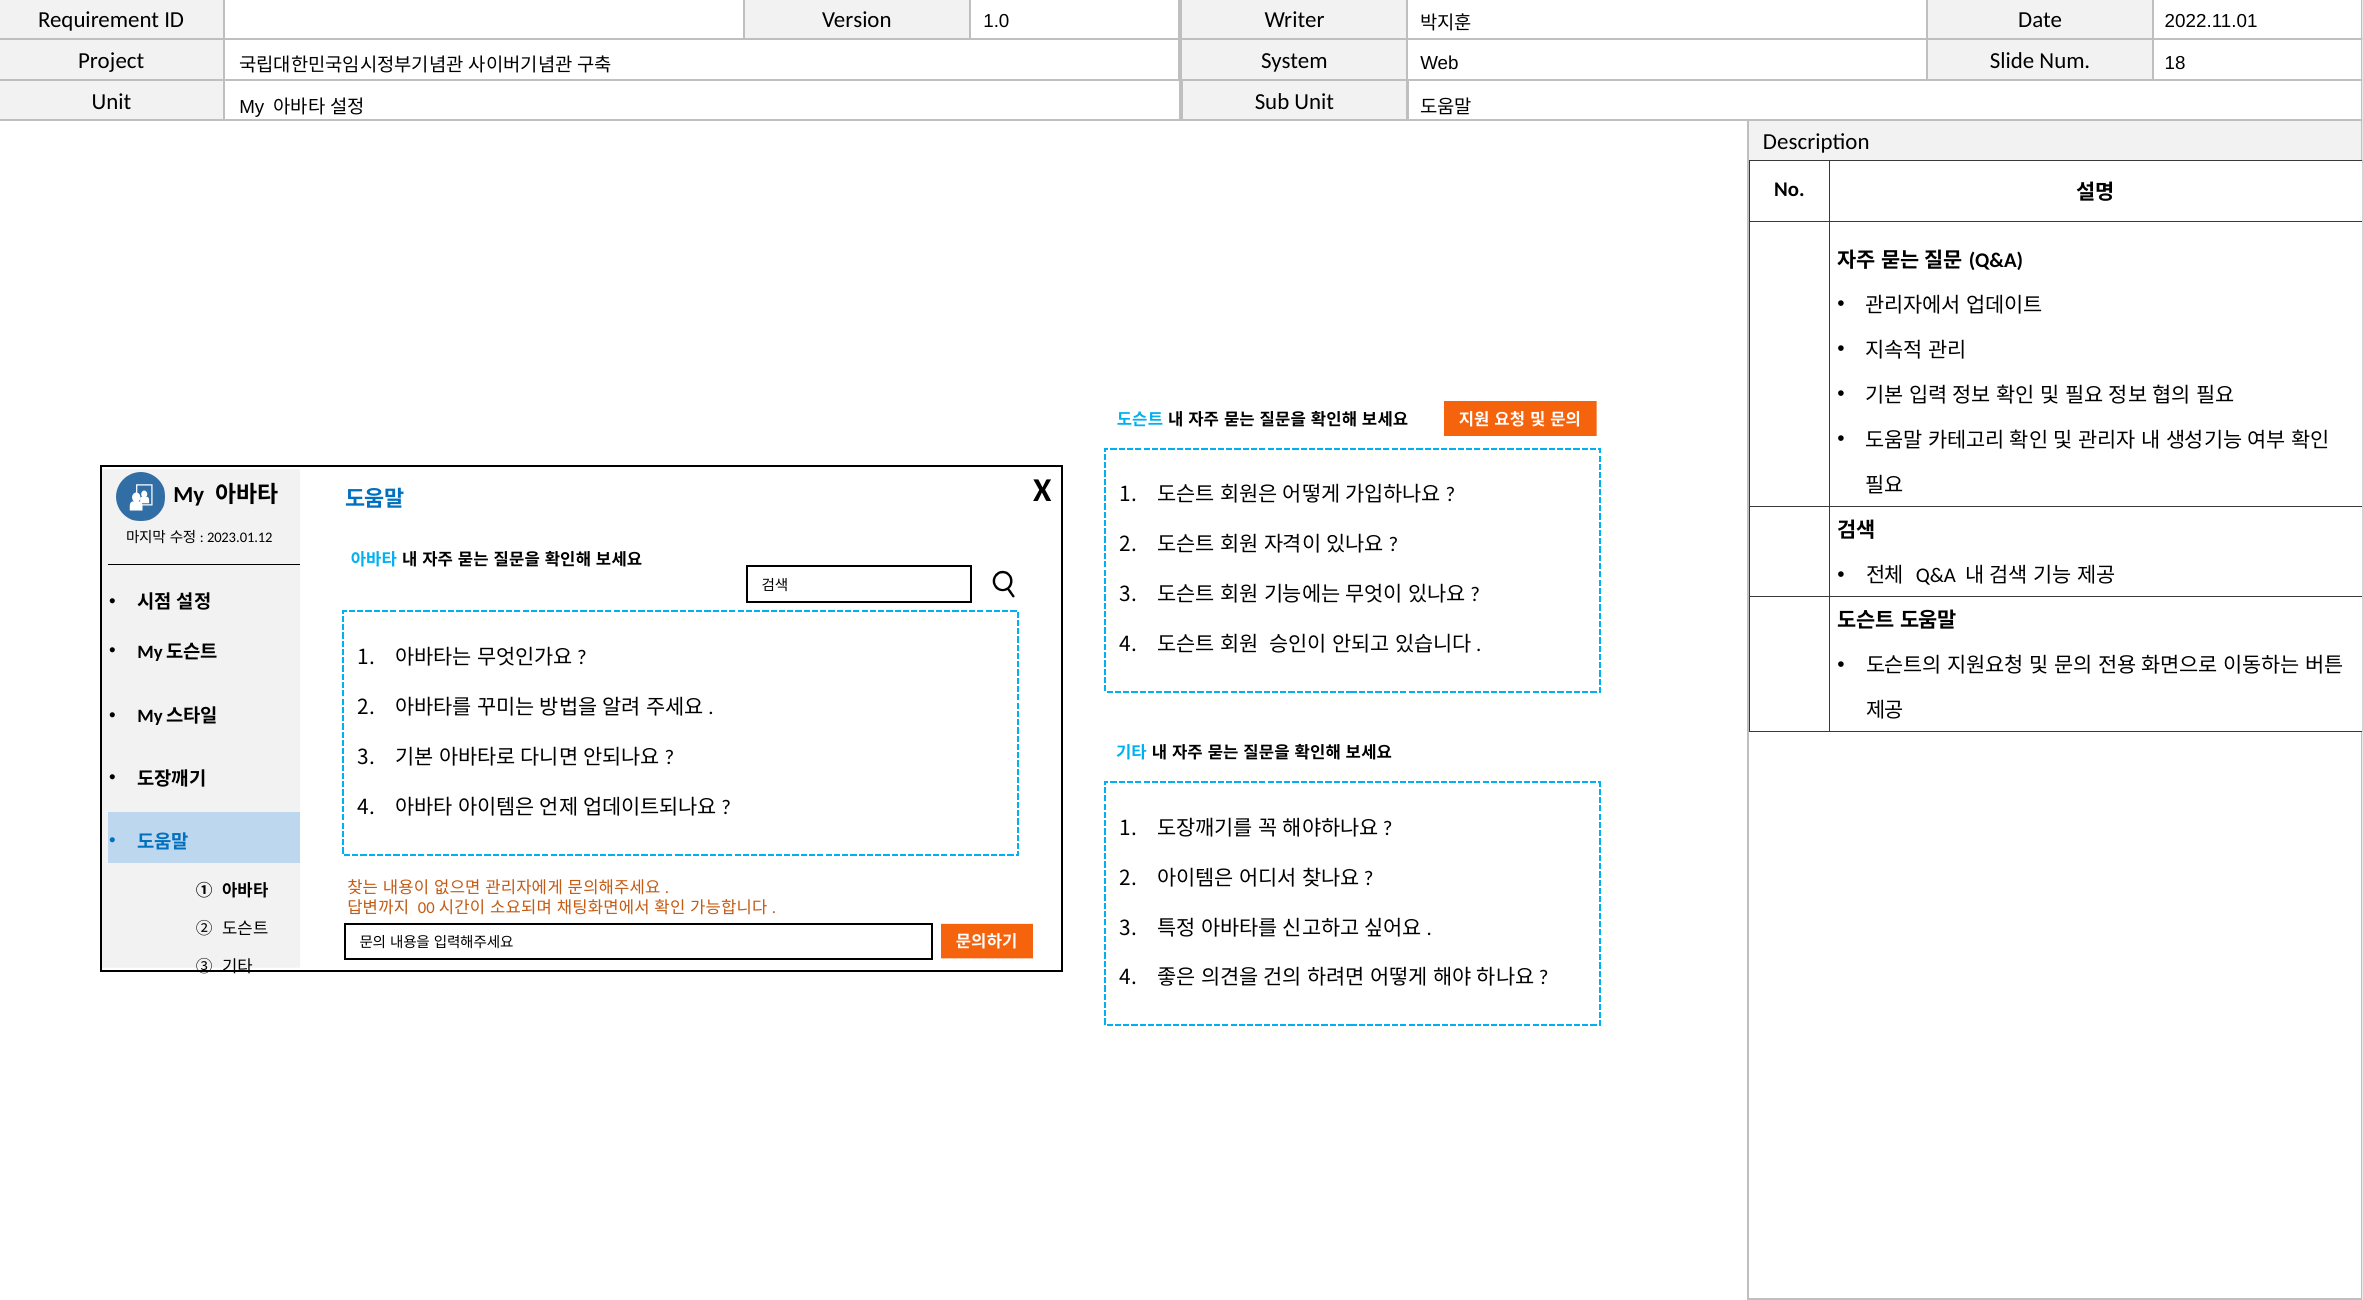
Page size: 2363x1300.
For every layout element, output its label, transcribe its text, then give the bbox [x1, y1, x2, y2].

table_header [1925, 0, 2149, 42]
table_cell 도장깨기 [108, 749, 300, 812]
table_cell [1925, 42, 2149, 85]
table_header [0, 0, 224, 42]
table_cell [0, 85, 224, 127]
text_box [100, 465, 1063, 972]
table_cell [1181, 85, 1405, 127]
table_cell [0, 42, 224, 85]
table_cell 도움말 [1405, 85, 2362, 127]
table_cell [1750, 222, 1829, 506]
table_header [1181, 0, 1405, 42]
picture [990, 570, 1017, 598]
text_box 문의 내용을 입력해주세요 [344, 923, 933, 960]
table_cell 검색 전체 Q&A 내 검색 기능 제공 [1830, 507, 2362, 596]
text_box 마지막 수정: 2023.01.12 [111, 520, 288, 553]
table_header 1.0 [968, 0, 1181, 42]
text_box 도움말 [245, 464, 420, 519]
text_box 도슨트 회원은 어떻게 가입하나요? 도슨트 회원 자격이 있나요? 도슨트 회원 기능에는 무엇이 있나요? 도슨트 회원 승인이 안되고 있습니다. [1104, 448, 1601, 693]
table_cell 자주 묻는 질문(Q&A) 관리자에서 업데이트 지속적 관리 기본 입력 정보 확인 및 필요 정보 협의 필요 도움말 카테고리 확인 및 관리자 내 생성기능 여부 확인 필요 [1830, 222, 2362, 506]
text_box 아바타는 무엇인가요? 아바타를 꾸미는 방법을 알려 주세요. 기본 아바타로 다니면 안되나요? 아바타 아이템은 언제 업데이트되나요? [342, 610, 1019, 856]
table_cell Web [1405, 42, 1925, 85]
table_cell [1181, 42, 1405, 85]
text_box 도장깨기를 꼭 해야하나요? 아이템은 어디서 찾나요? 특정 아바타를 신고하고 싶어요. 좋은 의견을 건의 하려면 어떻게 해야 하나요? [1104, 781, 1601, 1026]
table_cell ② 도슨트 [108, 901, 300, 939]
table_cell My스타일 [108, 686, 300, 749]
table_cell [1750, 597, 1829, 731]
text_box 도슨트 내 자주 묻는 질문을 확인해 보세요 [1102, 401, 1424, 436]
text_box 검색 [746, 565, 972, 603]
picture [116, 472, 165, 521]
text_box 문의하기 [941, 923, 1033, 959]
table_cell My 아바타 설정 [224, 85, 1181, 127]
table_cell 도슨트 도움말 도슨트의 지원요청 및 문의 전용 화면으로 이동하는 버튼 제공 [1830, 597, 2362, 731]
table_header [224, 0, 744, 42]
table_header 박지훈 [1405, 0, 1925, 42]
table_cell 국립대한민국임시정부기념관 사이버기념관 구축 [224, 42, 1181, 85]
table_header 2022.11.01 [2149, 0, 2362, 42]
text_box 기타 내 자주 묻는 질문을 확인해 보세요 [1101, 734, 1408, 770]
table_cell 18 [2149, 42, 2362, 85]
table_header [744, 0, 968, 42]
table_header 설명 [1830, 161, 2362, 221]
table_cell [1750, 507, 1829, 596]
text_box 아바타 내 자주 묻는 질문을 확인해 보세요 [336, 541, 658, 577]
table_header 시점 설정 [108, 565, 300, 622]
text_box X [1018, 461, 1068, 516]
text_box My 아바타 [165, 472, 245, 515]
table_cell ① 아바타 [108, 863, 300, 901]
text_box 찾는 내용이 없으면 관리자에게 문의해주세요. 답변까지 00시간이 소요되며 채팅화면에서 확인 가능합니다. [332, 869, 1036, 924]
table_cell My도슨트 [108, 622, 300, 686]
table_cell 도움말 [108, 812, 300, 863]
table_header No. [1750, 161, 1829, 221]
text_box 지원 요청 및 문의 [1444, 401, 1597, 436]
table_cell ③ 기타 [108, 939, 300, 977]
